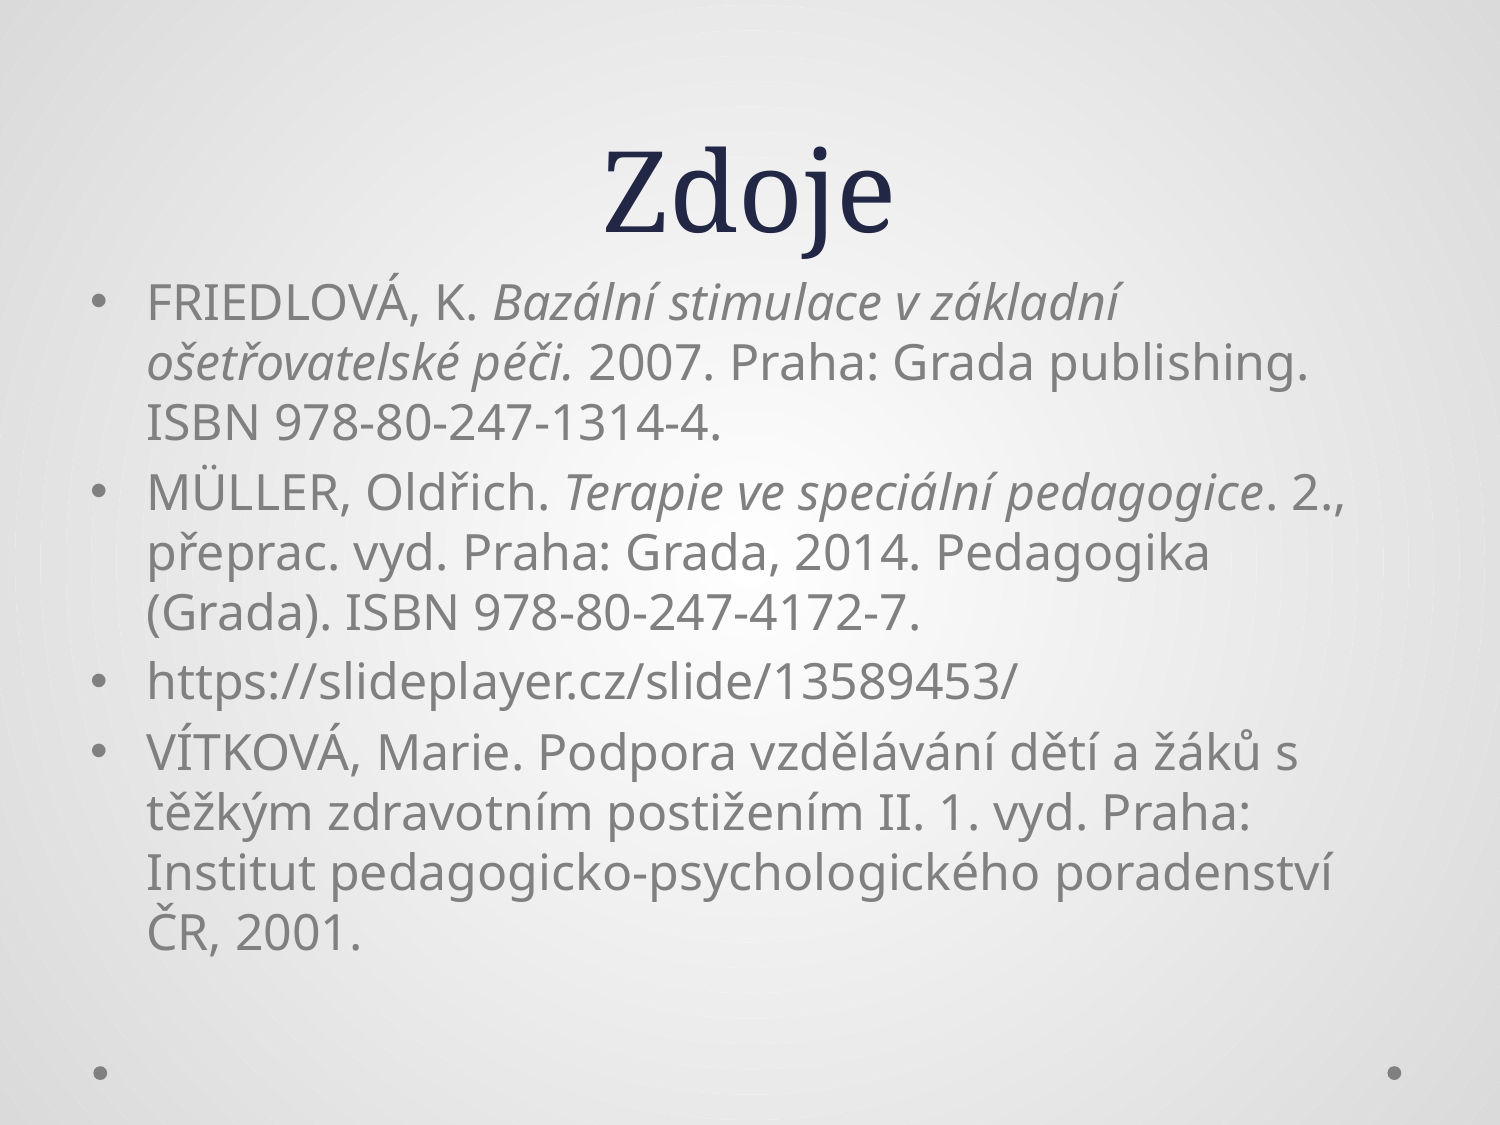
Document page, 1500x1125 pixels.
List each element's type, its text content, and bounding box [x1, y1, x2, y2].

list FRIEDLOVÁ, K. Bazální stimulace v základní ošetřovatelské péči. 2007. Praha: Grada publishing. ISBN 978-80-247-1314-4. MÜLLER, Oldřich. Terapie ve speciální pedagogice. 2., přeprac. vyd. Praha: Grada, 2014. Pedagogika (Grada). ISBN 978-80-247-4172-7. https://slideplayer.cz/slide/13589453/ VÍTKOVÁ, Marie. Podpora vzdělávání dětí a žáků s těžkým zdravotním postižením II. 1. vyd. Praha: Institut pedagogicko-psychologického poradenství ČR, 2001. [75, 262, 1425, 1005]
title Zdoje [75, 0, 1425, 262]
